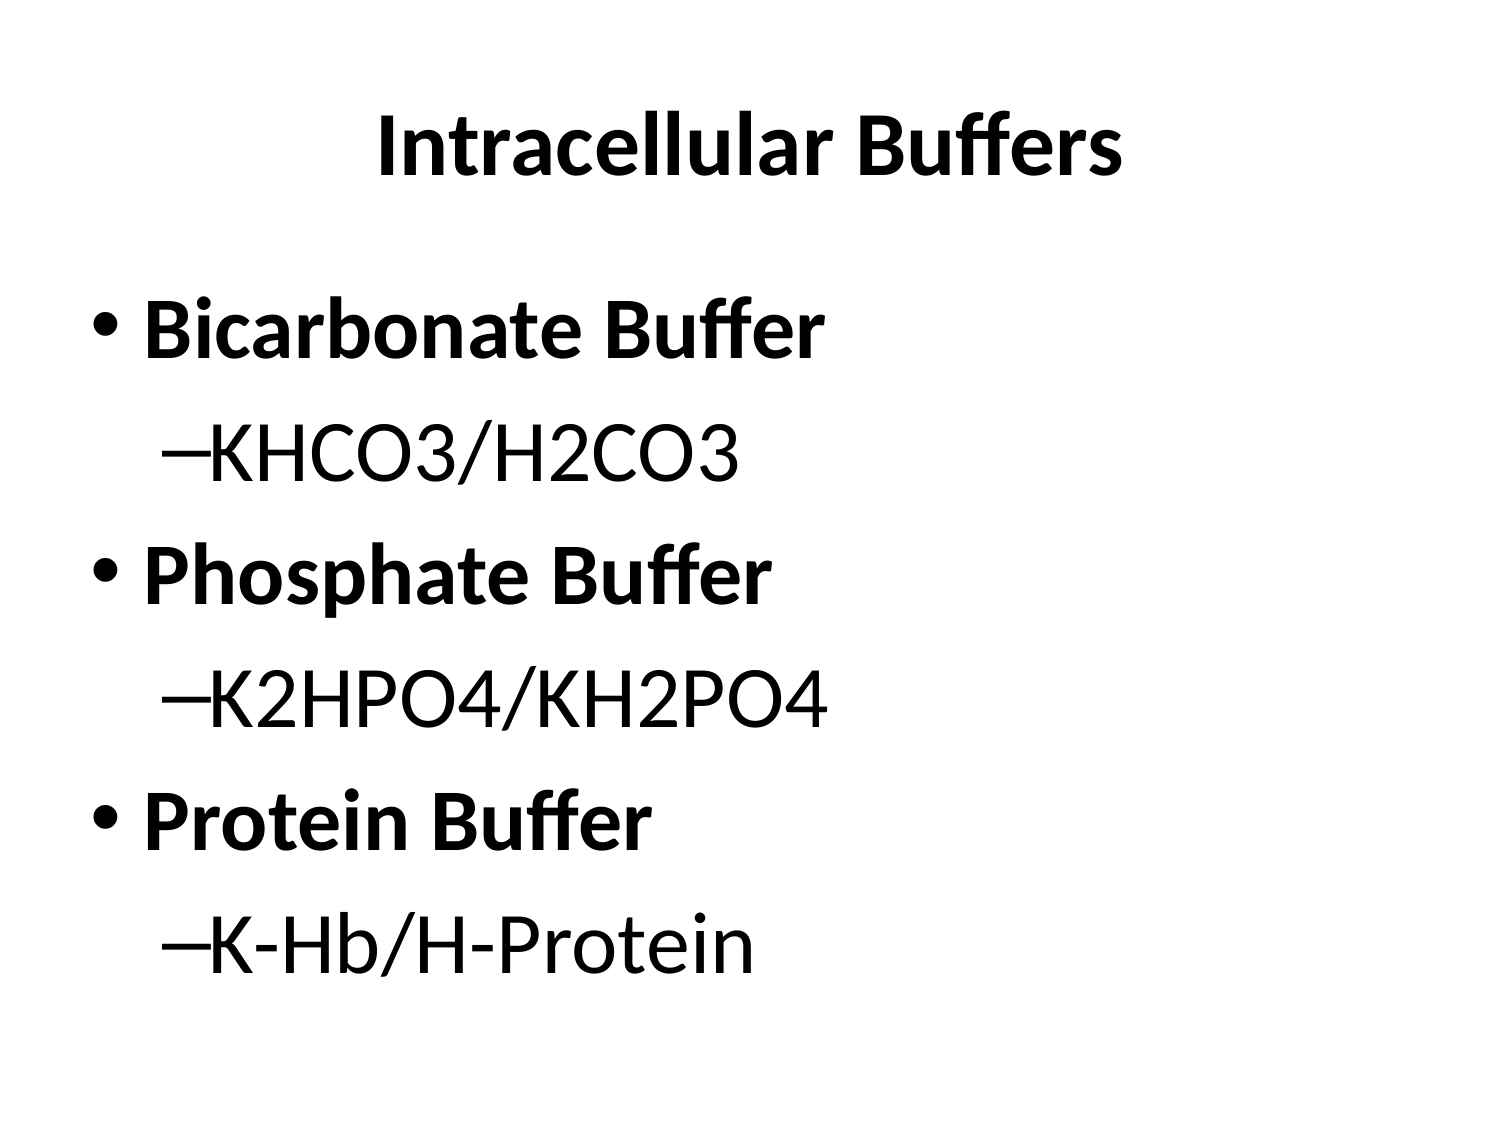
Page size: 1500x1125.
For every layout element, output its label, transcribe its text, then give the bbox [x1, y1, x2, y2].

list Bicarbonate Buffer KHCO3/H2CO3 Phosphate Buffer K2HPO4/KH2PO4 Protein Buffer K-Hb/H-Protein [75, 262, 1425, 1005]
title Intracellular Buffers [75, 45, 1425, 233]
